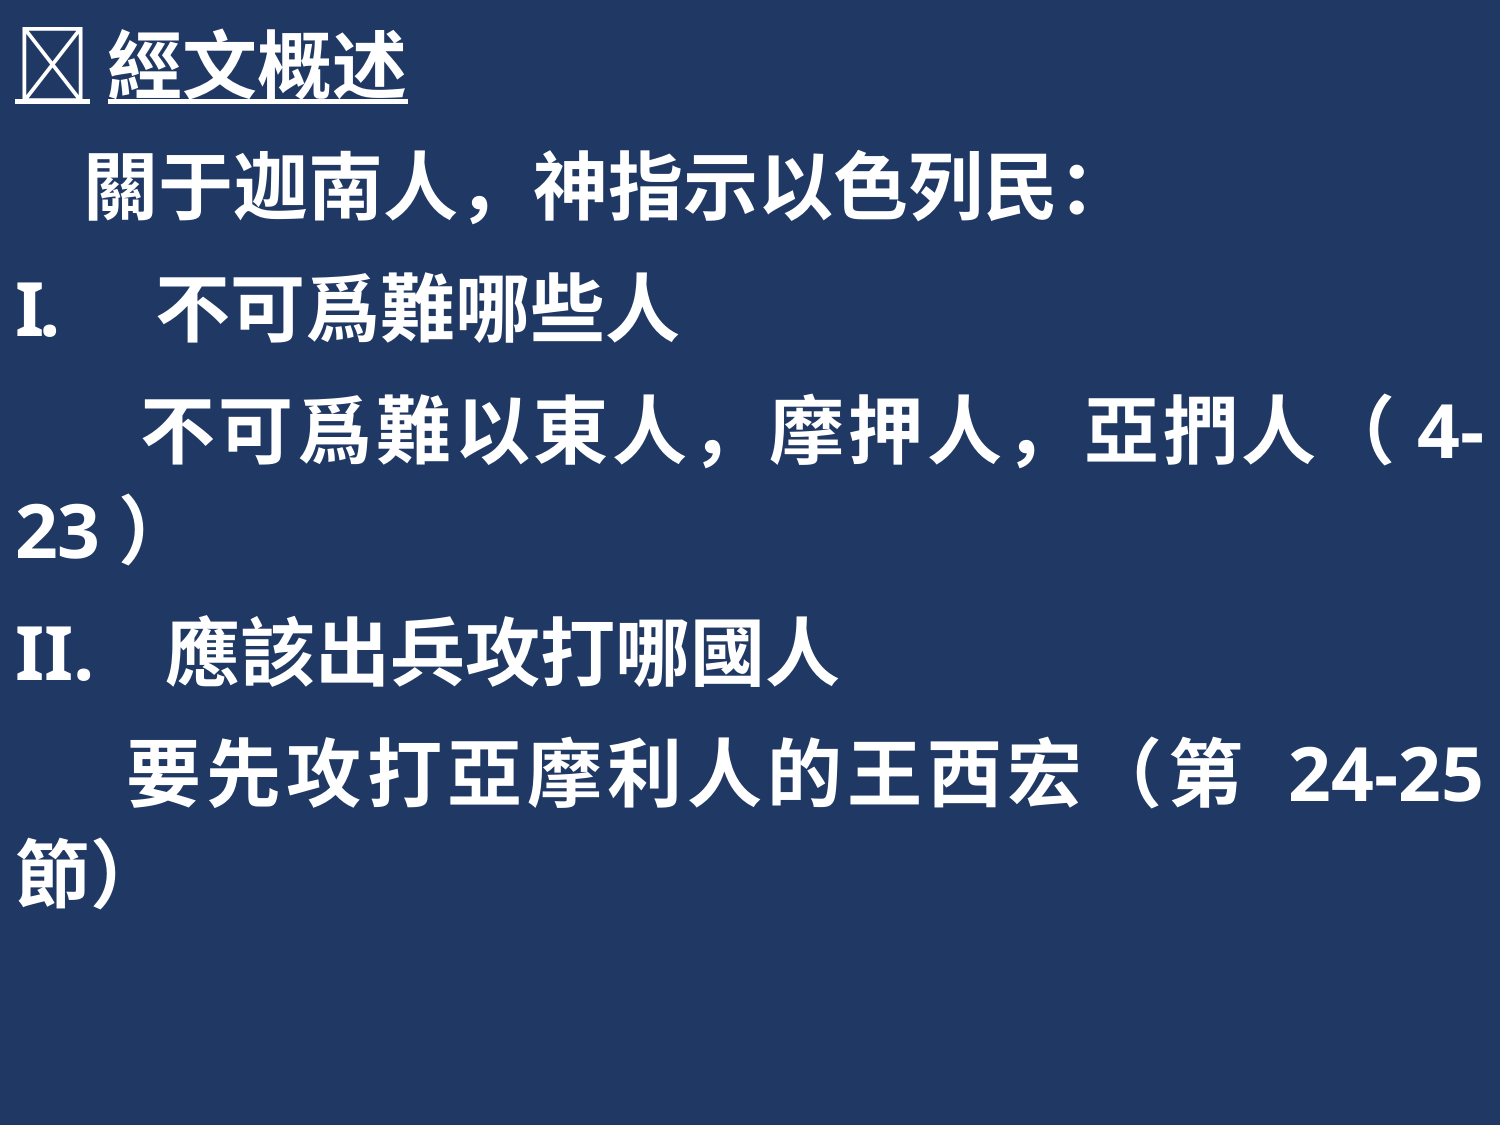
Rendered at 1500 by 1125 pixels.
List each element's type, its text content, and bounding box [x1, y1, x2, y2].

list 經文概述 關于迦南人，神指示以色列民： 不可爲難哪些人 不可爲難以東人，摩押人，亞捫人（4-23） II. 應該出兵攻打哪國人 要先攻打亞摩利人的王西宏（第 24-25 節） [0, 0, 1500, 1125]
